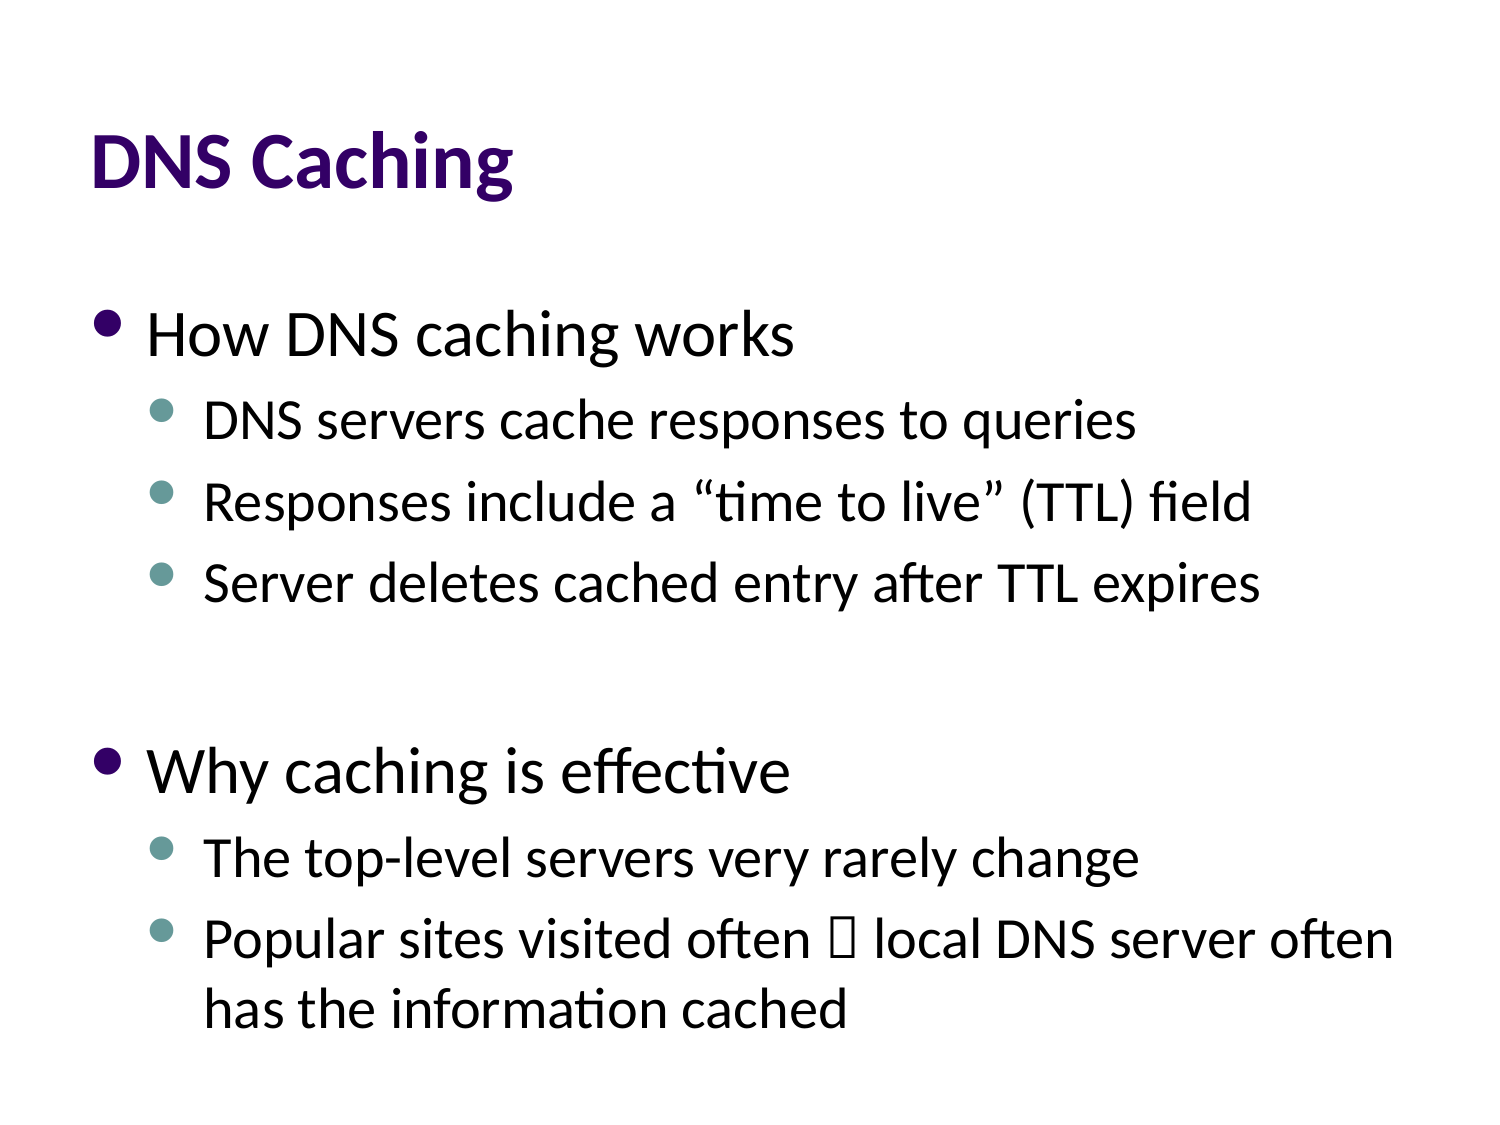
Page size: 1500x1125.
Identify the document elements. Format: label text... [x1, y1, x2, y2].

list How DNS caching works DNS servers cache responses to queries Responses include a “time to live” (TTL) field Server deletes cached entry after TTL expires Why caching is effective The top-level servers very rarely change Popular sites visited often  local DNS server often has the information cached [75, 282, 1425, 1006]
title DNS Caching [75, 20, 1425, 213]
